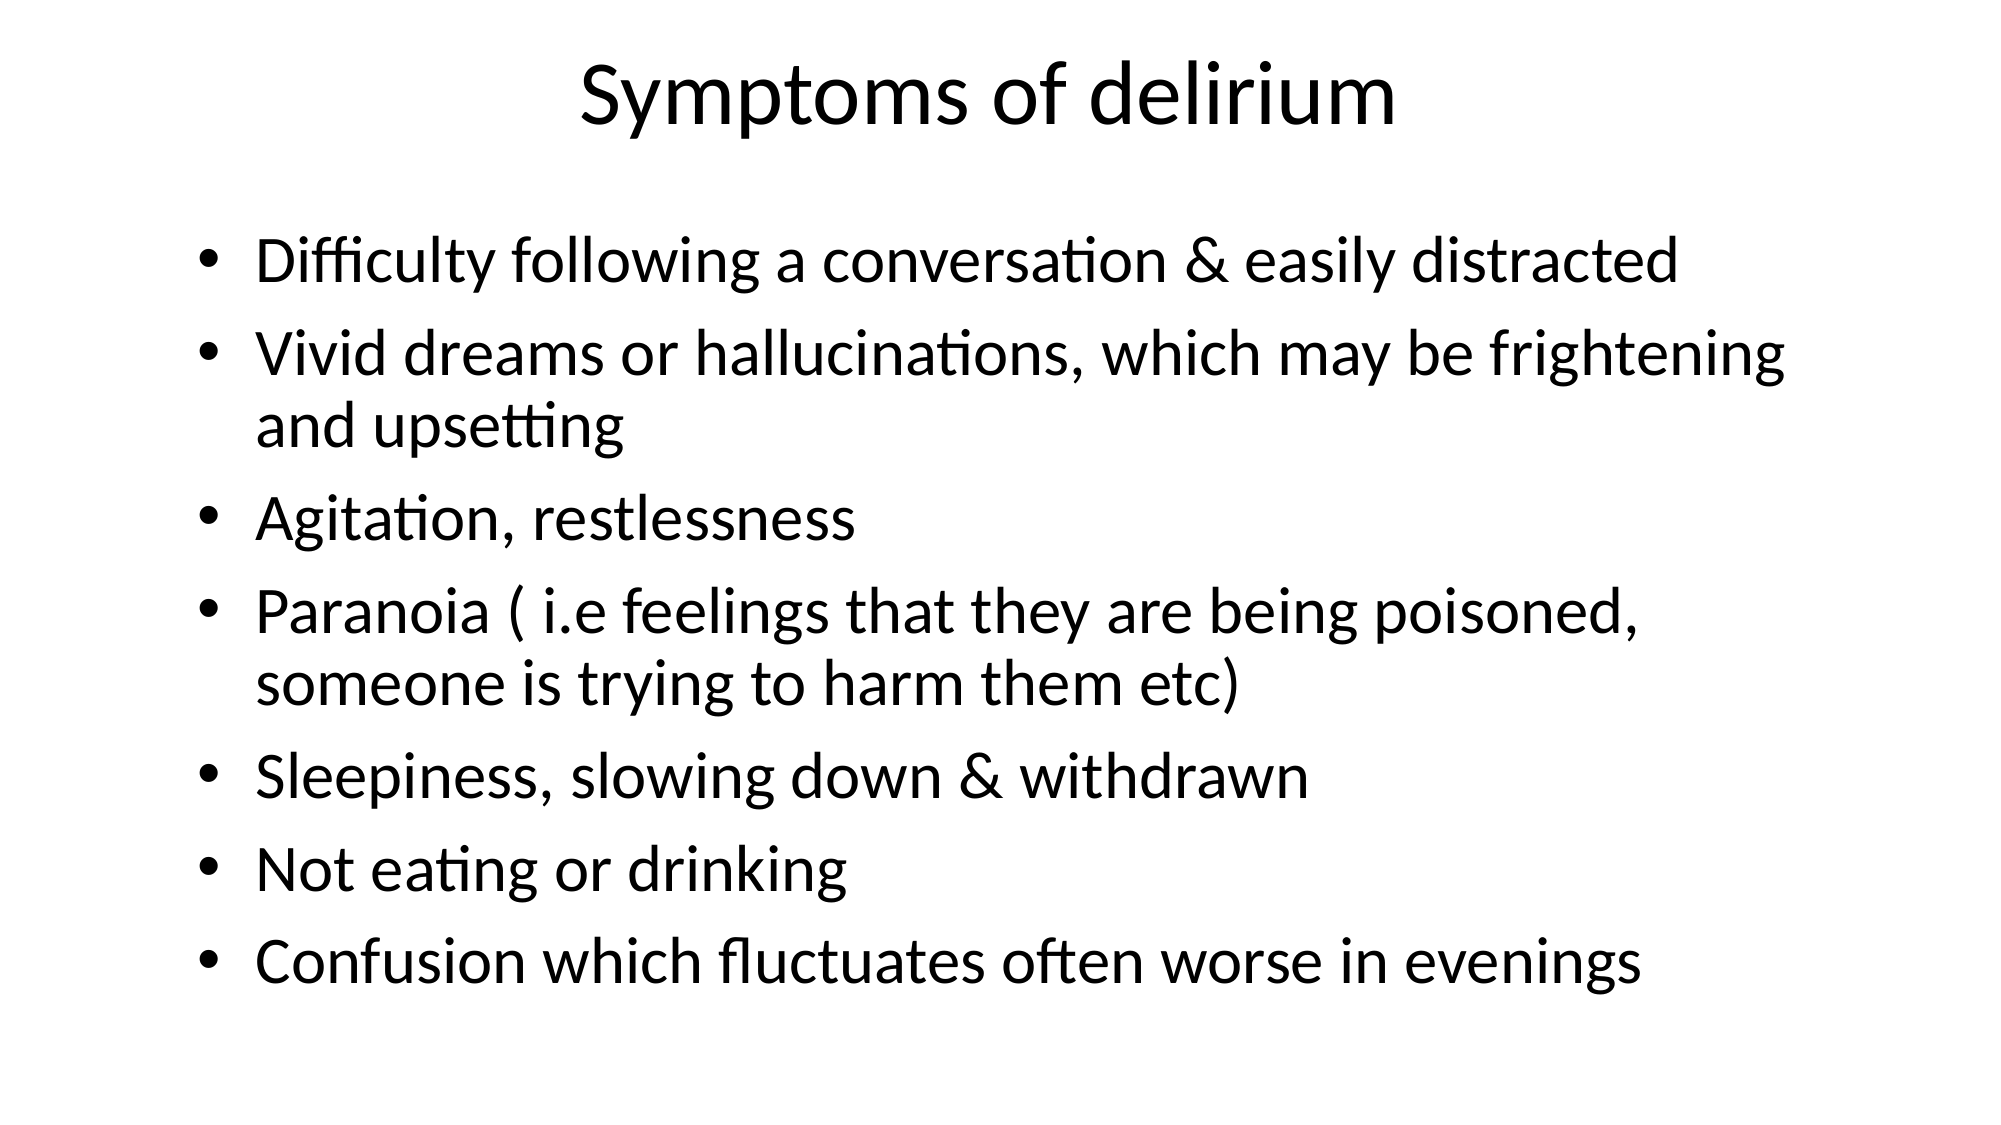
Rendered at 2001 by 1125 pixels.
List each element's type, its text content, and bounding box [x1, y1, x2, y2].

title Symptoms of delirium [137, 0, 1863, 189]
list Difficulty following a conversation & easily distracted Vivid dreams or hallucinations, which may be frightening and upsetting Agitation, restlessness Paranoia ( i.e feelings that they are being poisoned, someone is trying to harm them etc) Sleepiness, slowing down & withdrawn Not eating or drinking Confusion which fluctuates often worse in evenings [137, 217, 1863, 1109]
